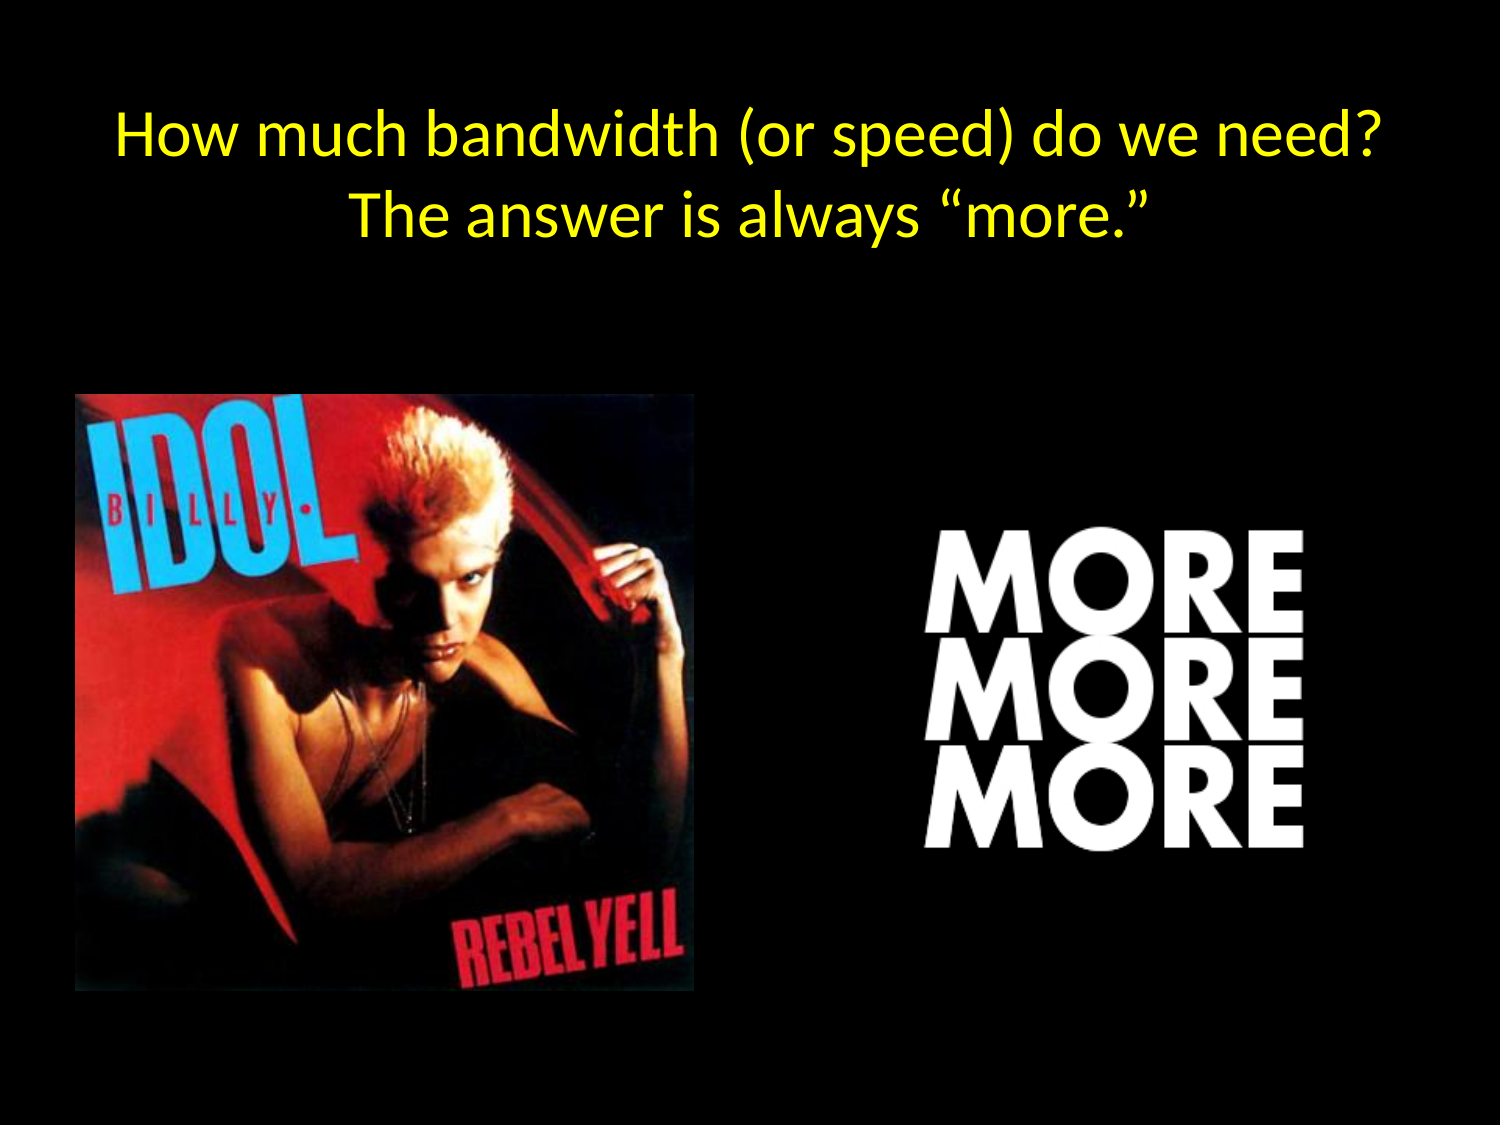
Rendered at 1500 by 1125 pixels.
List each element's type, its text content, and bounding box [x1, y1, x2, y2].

title How much bandwidth (or speed) do we need? The answer is always “more.” [75, 45, 1425, 376]
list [790, 331, 1444, 1046]
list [74, 394, 694, 991]
